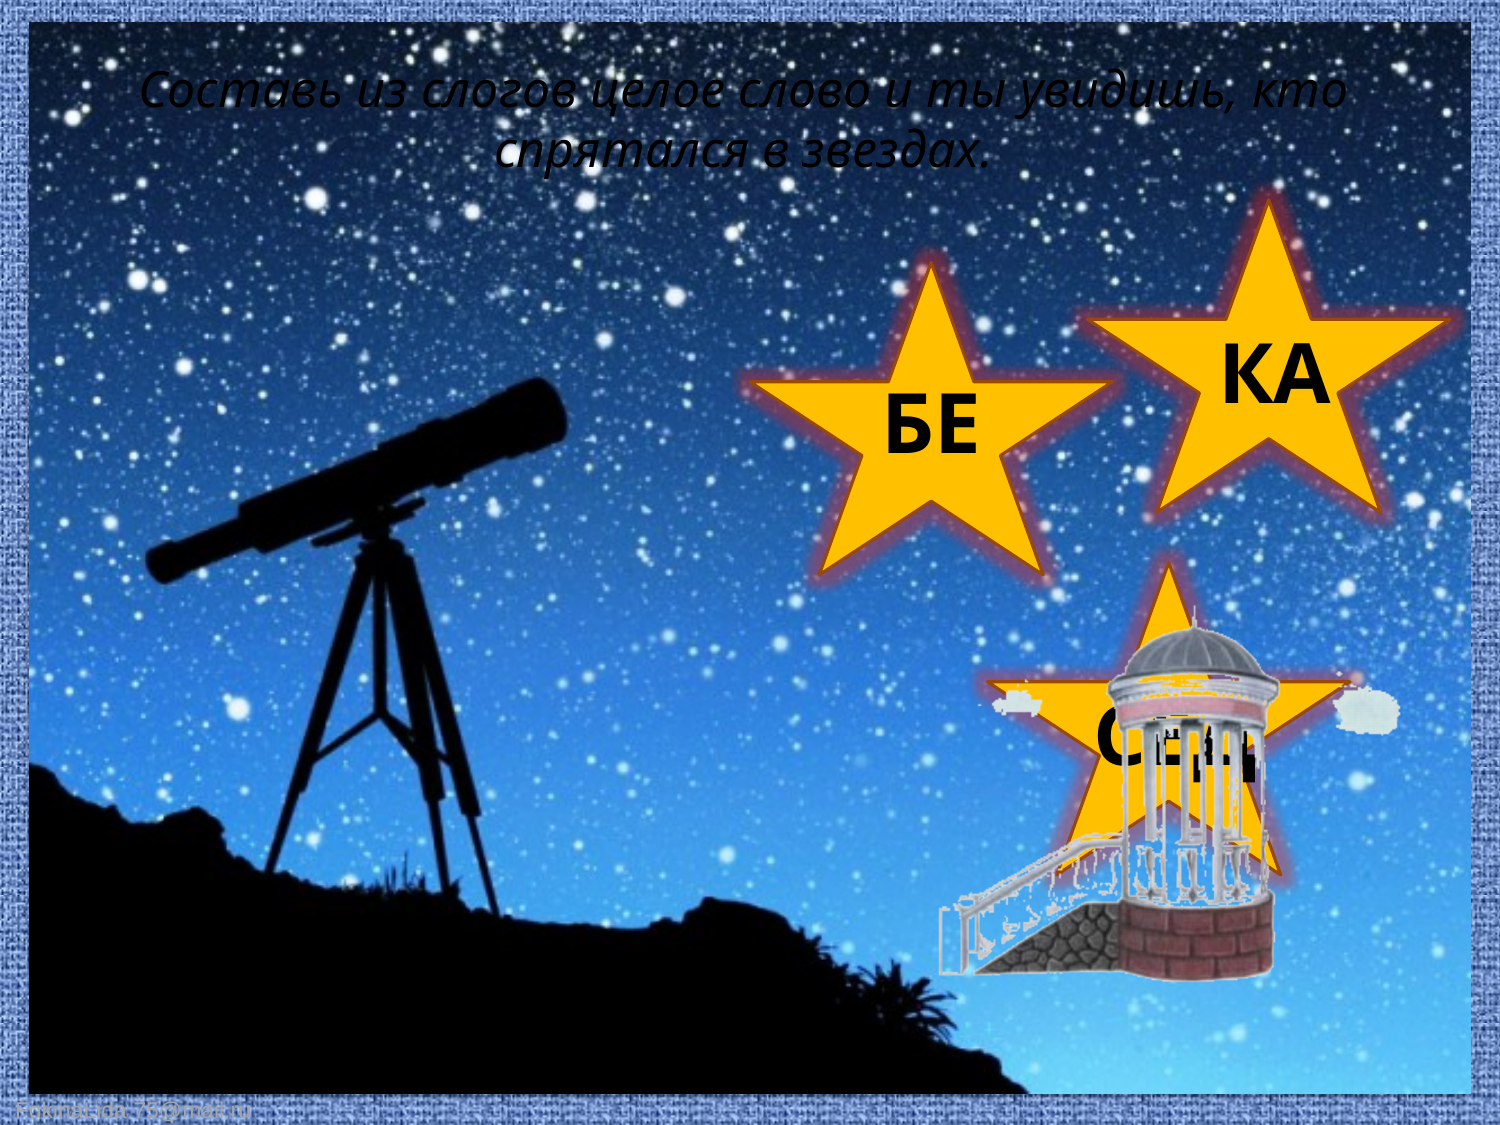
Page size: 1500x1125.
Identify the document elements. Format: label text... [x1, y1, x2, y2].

text_box [1154, 428, 1383, 515]
text_box [817, 478, 1039, 577]
text_box [1013, 379, 1115, 450]
text_box [747, 379, 849, 450]
picture [0, 0, 1500, 1125]
text_box КА [1162, 312, 1388, 428]
text_box БЕ [849, 362, 1013, 478]
text_box [1226, 197, 1312, 312]
text_box [1388, 317, 1452, 363]
text_box [1085, 317, 1162, 371]
text_box [893, 260, 970, 362]
text_box Составь из слогов целое слово и ты увидишь, кто спрятался в звездах. [50, 49, 1438, 185]
